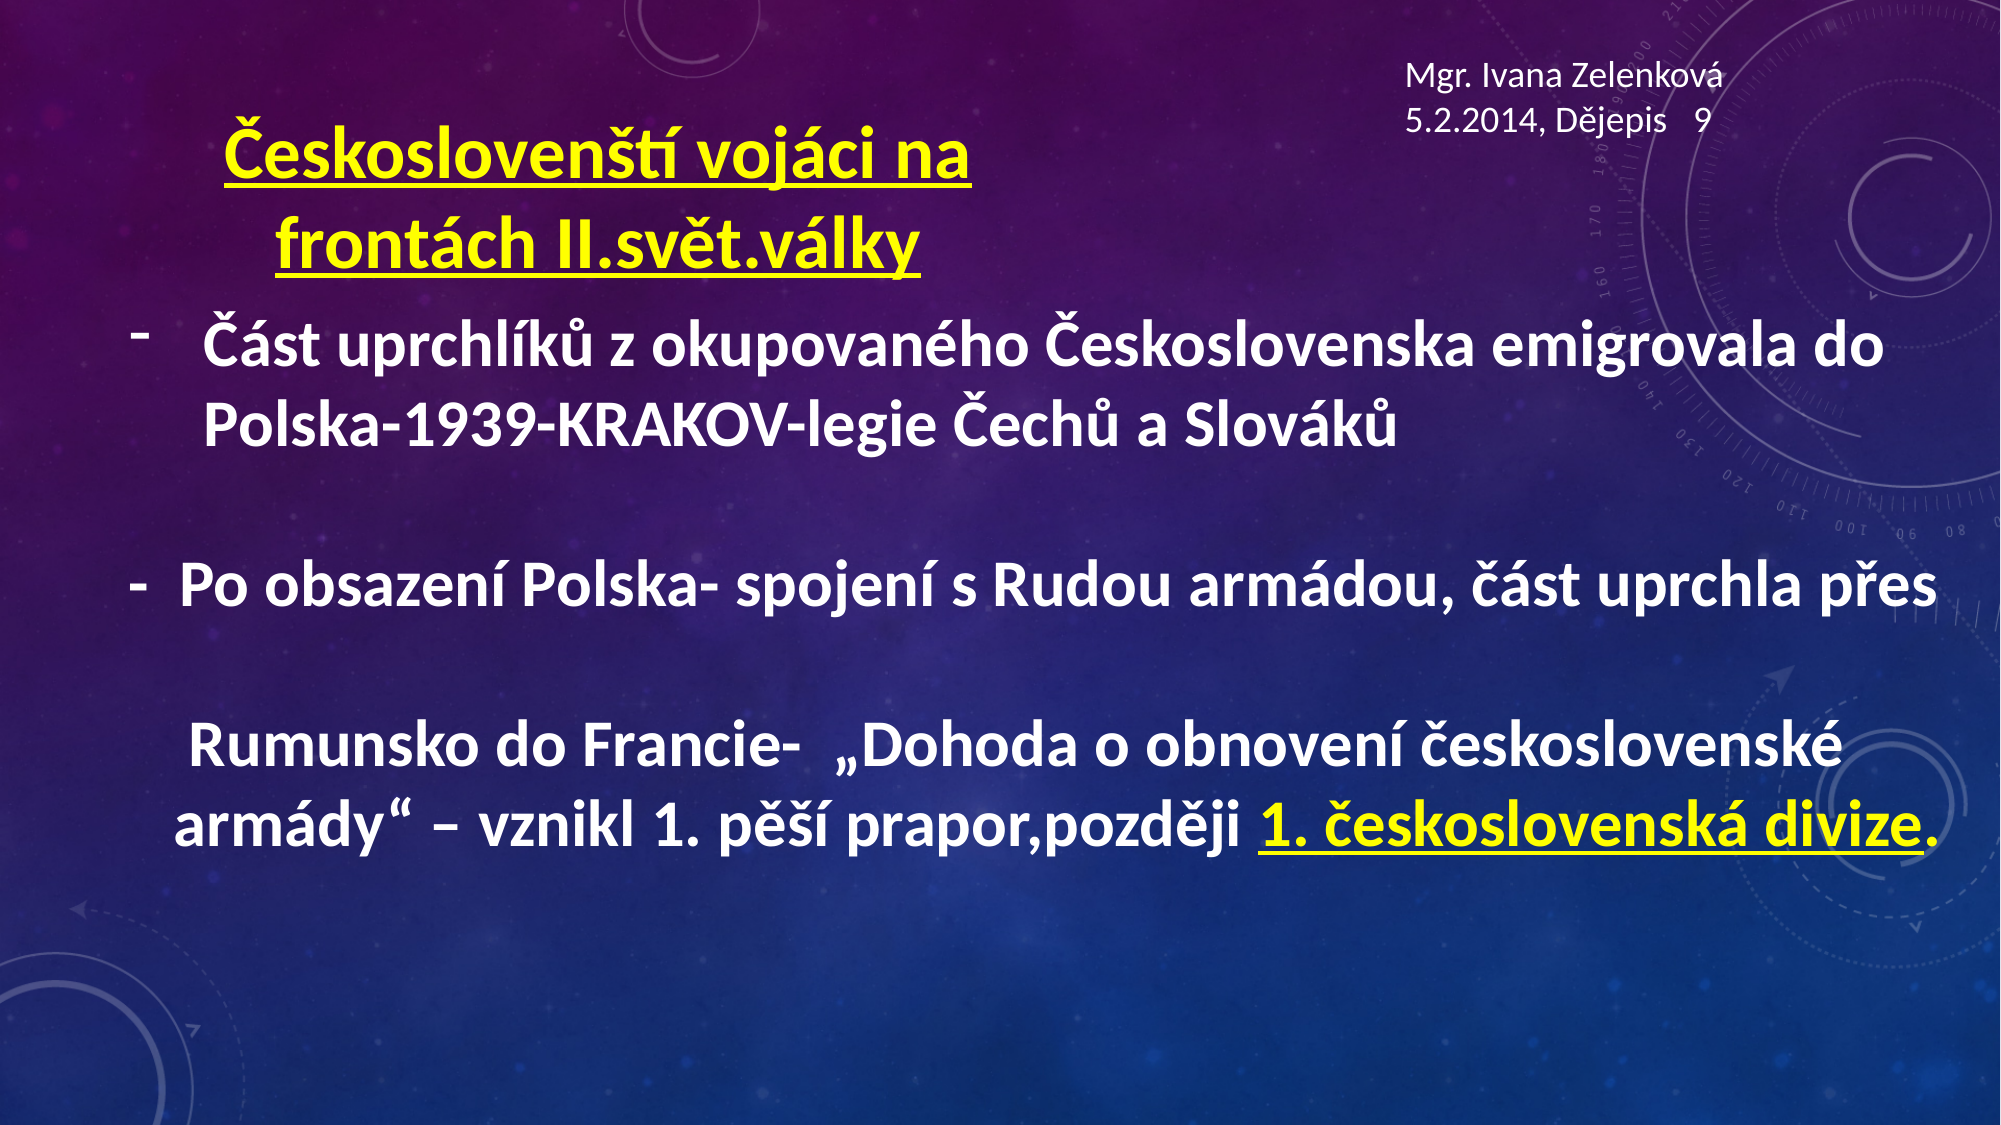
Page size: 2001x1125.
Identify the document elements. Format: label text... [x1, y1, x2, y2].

text_box Českoslovenští vojáci na frontách II.svět.války [90, 95, 1107, 291]
text_box Mgr. Ivana Zelenková 5.2.2014, Dějepis 9 [1389, 42, 1898, 148]
text_box Část uprchlíků z okupovaného Československa emigrovala do Polska-1939-KRAKOV-legie Čechů a Slováků - Po obsazení Polska- spojení s Rudou armádou, část uprchla přes Rumunsko do Francie- „Dohoda o obnovení československé armády“ – vznikl 1. pěší prapor,později 1. československá divize. [114, 292, 1969, 1027]
picture [0, 0, 2001, 1125]
